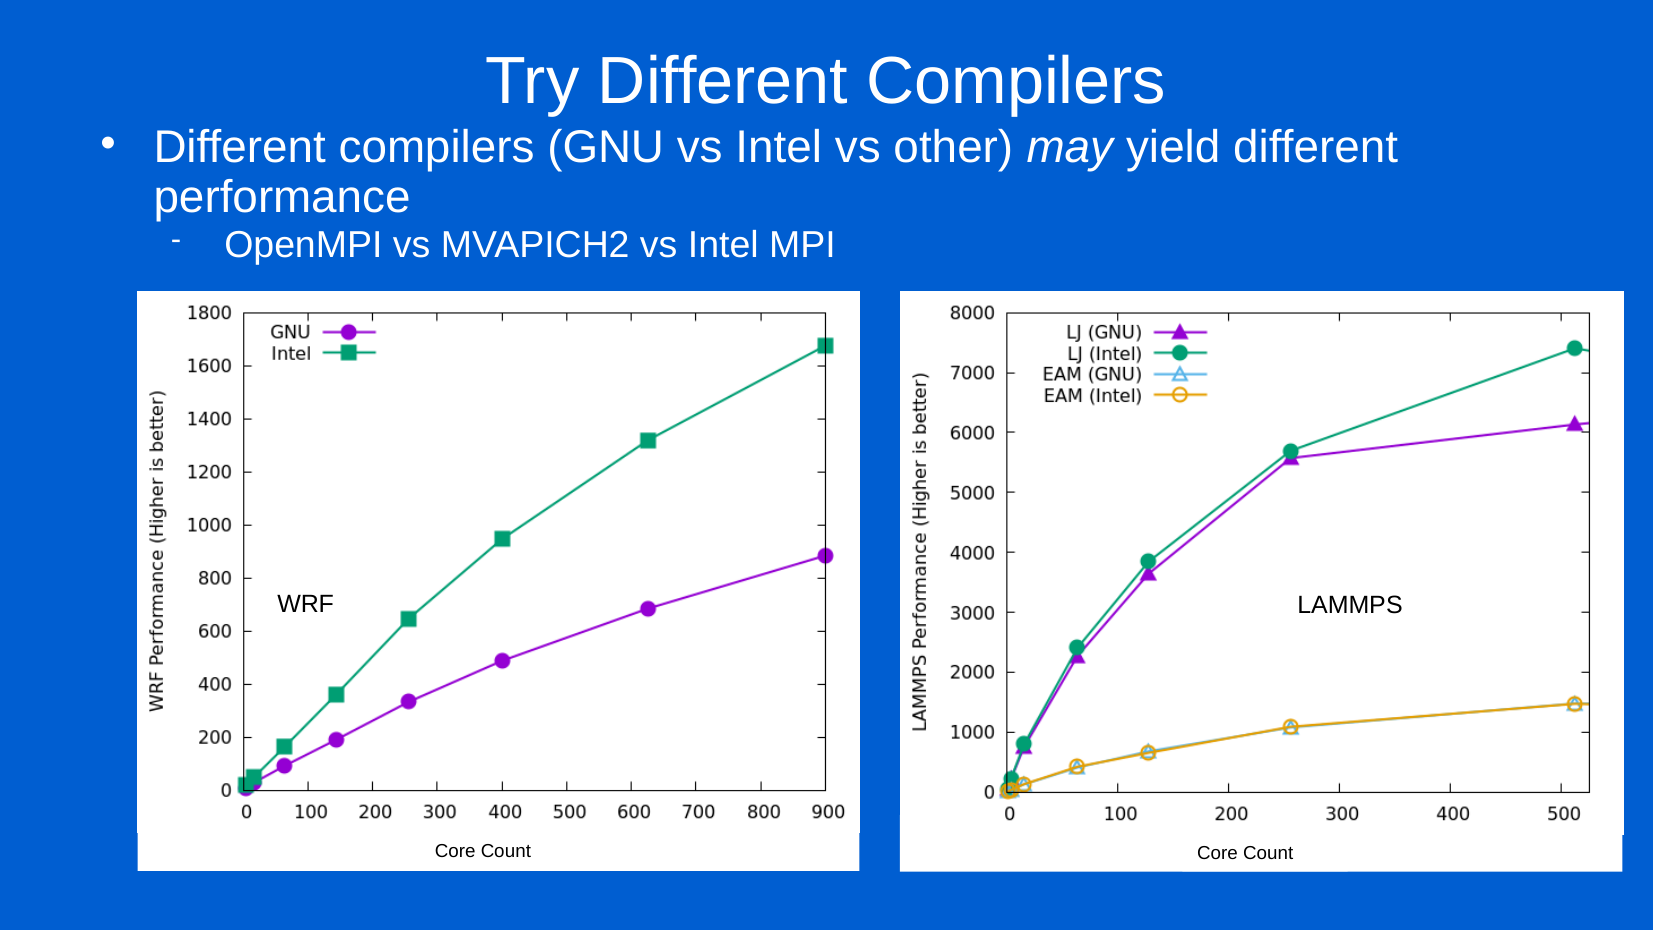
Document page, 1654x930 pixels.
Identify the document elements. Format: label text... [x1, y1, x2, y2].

title Try Different Compilers [82, 25, 1571, 123]
list Different compilers (GNU vs Intel vs other) may yield different performance OpenMPI vs MVAPICH2 vs Intel MPI [82, 123, 1571, 358]
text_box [137, 291, 860, 871]
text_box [899, 291, 1624, 872]
